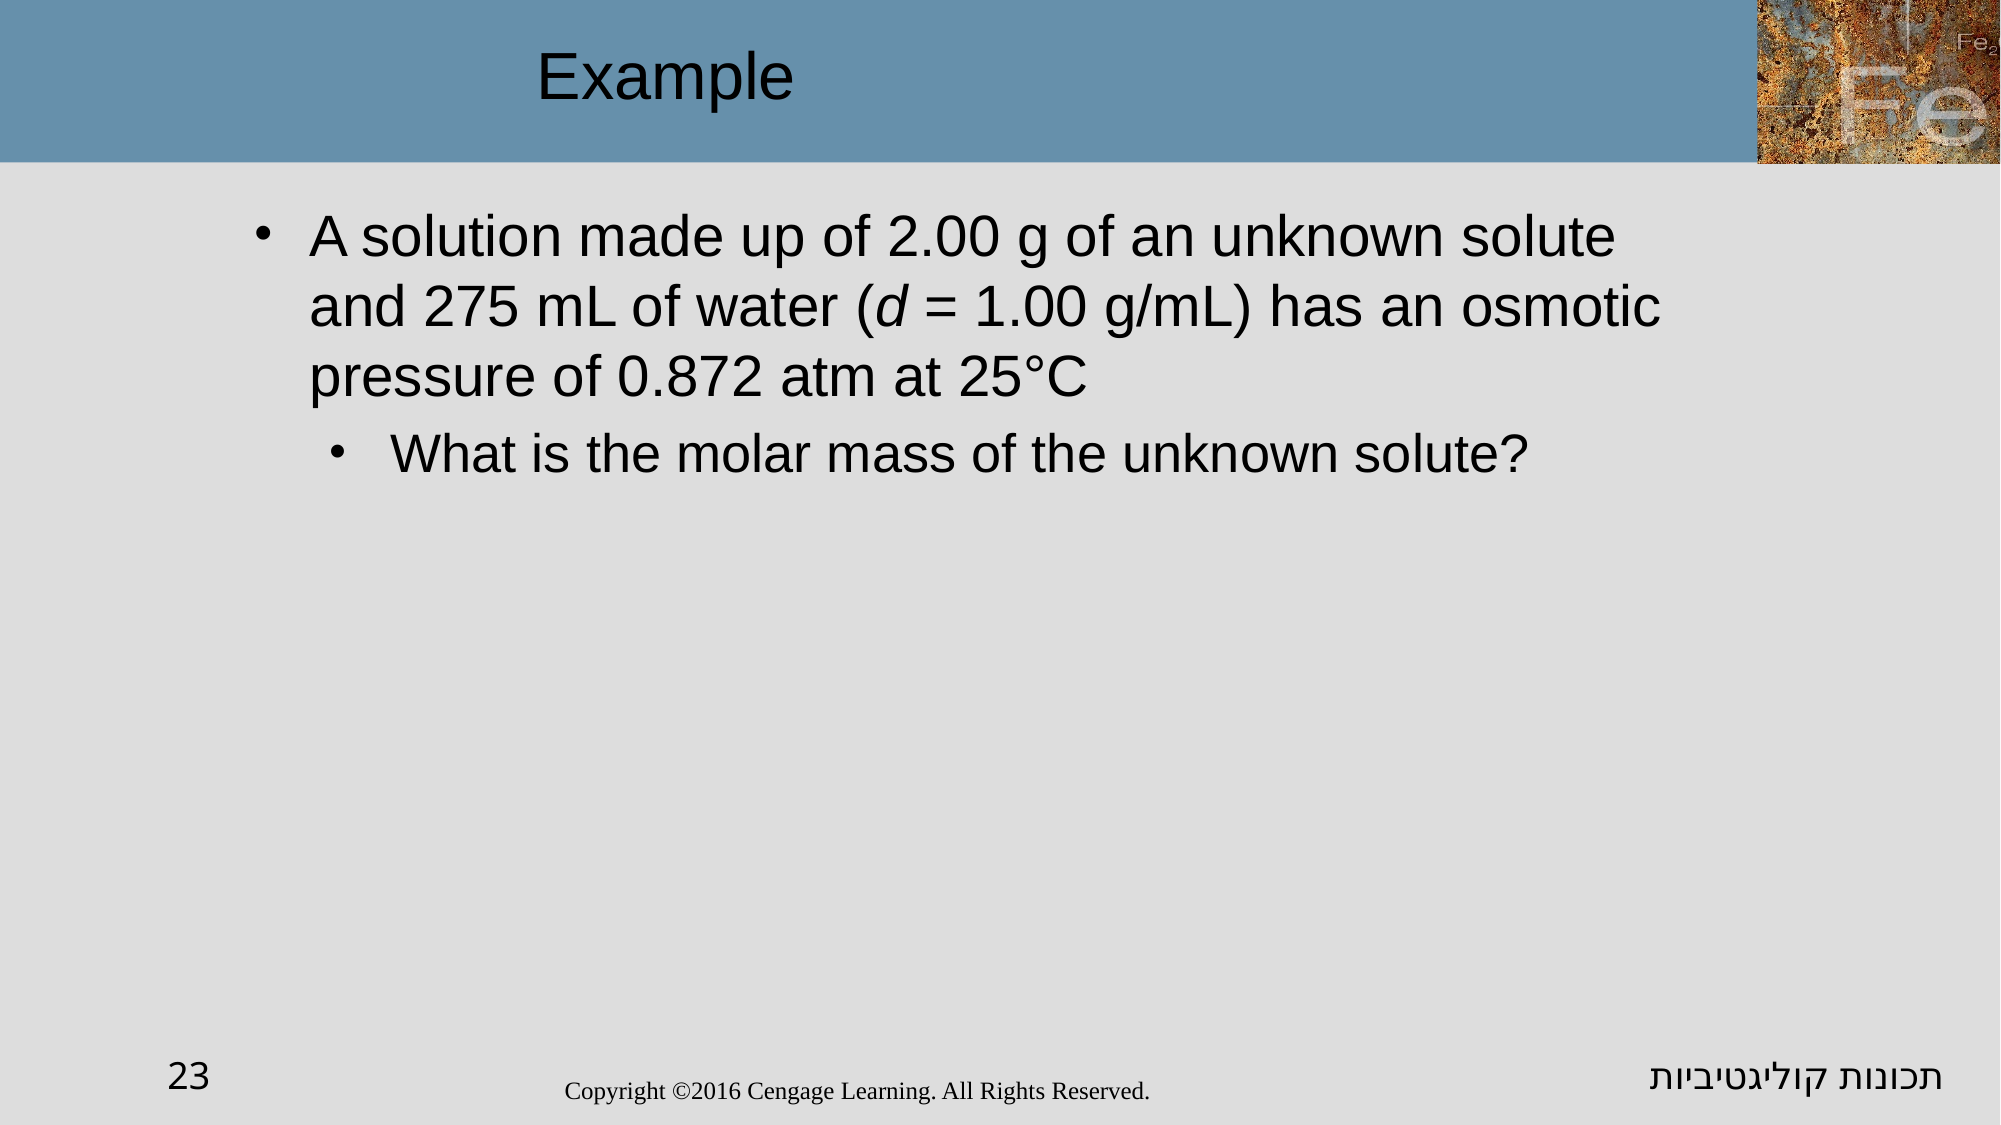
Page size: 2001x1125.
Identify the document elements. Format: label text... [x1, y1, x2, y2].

text_box A solution made up of 2.00 g of an unknown solute and 275 mL of water (d = 1.00 g/mL) has an osmotic pressure of 0.872 atm at 25°C What is the molar mass of the unknown solute? [238, 190, 1699, 1125]
footer תכונות קוליגטיביות [1699, 1044, 1959, 1105]
slide_number 23 [0, 1044, 225, 1105]
text_box Example [522, 25, 1853, 137]
picture [1757, 0, 2001, 164]
